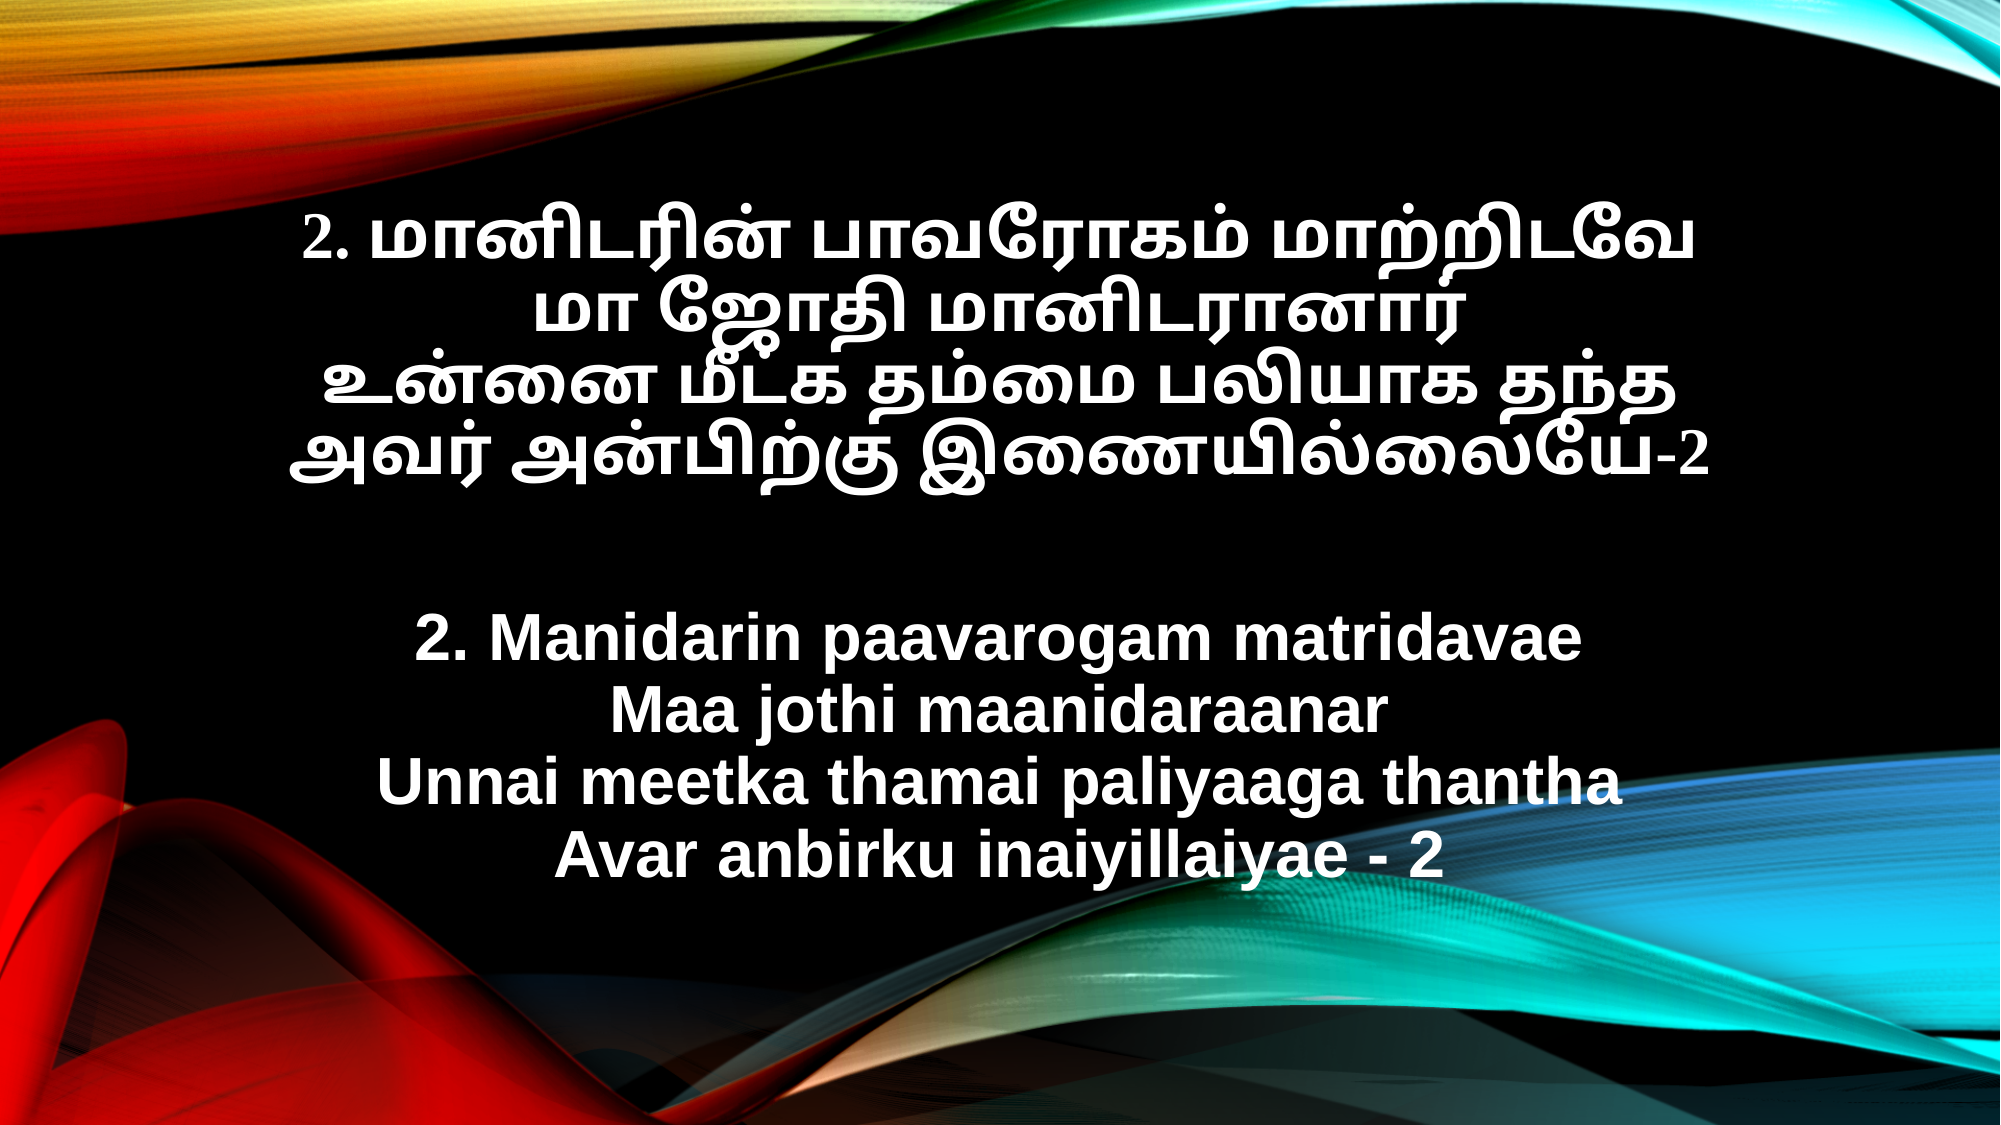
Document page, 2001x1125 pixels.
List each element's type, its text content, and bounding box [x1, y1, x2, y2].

subtitle 2. மானிடரின் பாவரோகம் மாற்றிடவே மா ஜோதி மானிடரானார் உன்னை மீட்க தம்மை பலியாக தந்த அவர் அன்பிற்கு இணையில்லையே-2 2. Manidarin paavarogam matridavae Maa jothi maanidaraanar Unnai meetka thamai paliyaaga thantha Avar anbirku inaiyillaiyae - 2 [0, 0, 2000, 1125]
